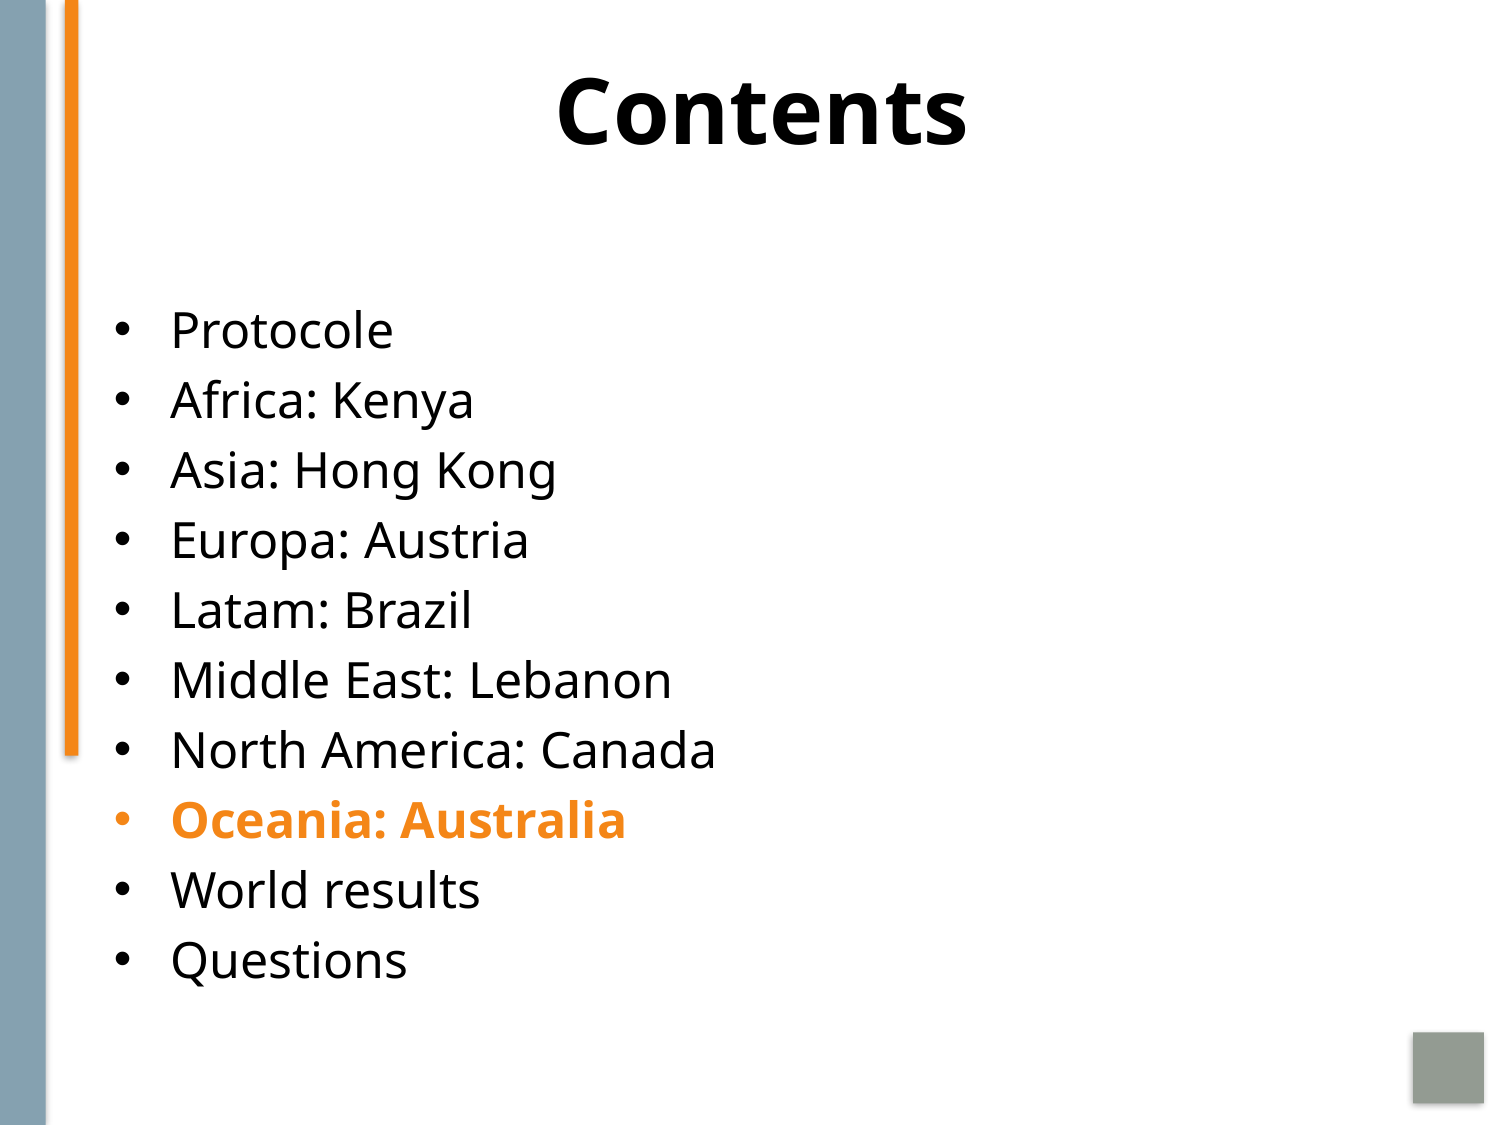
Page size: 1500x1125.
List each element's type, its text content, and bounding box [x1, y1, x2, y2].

title Contents [99, 45, 1425, 291]
list Protocole Africa: Kenya Asia: Hong Kong Europa: Austria Latam: Brazil Middle East: Lebanon North America: Canada Oceania: Australia World results Questions [99, 291, 1425, 1019]
